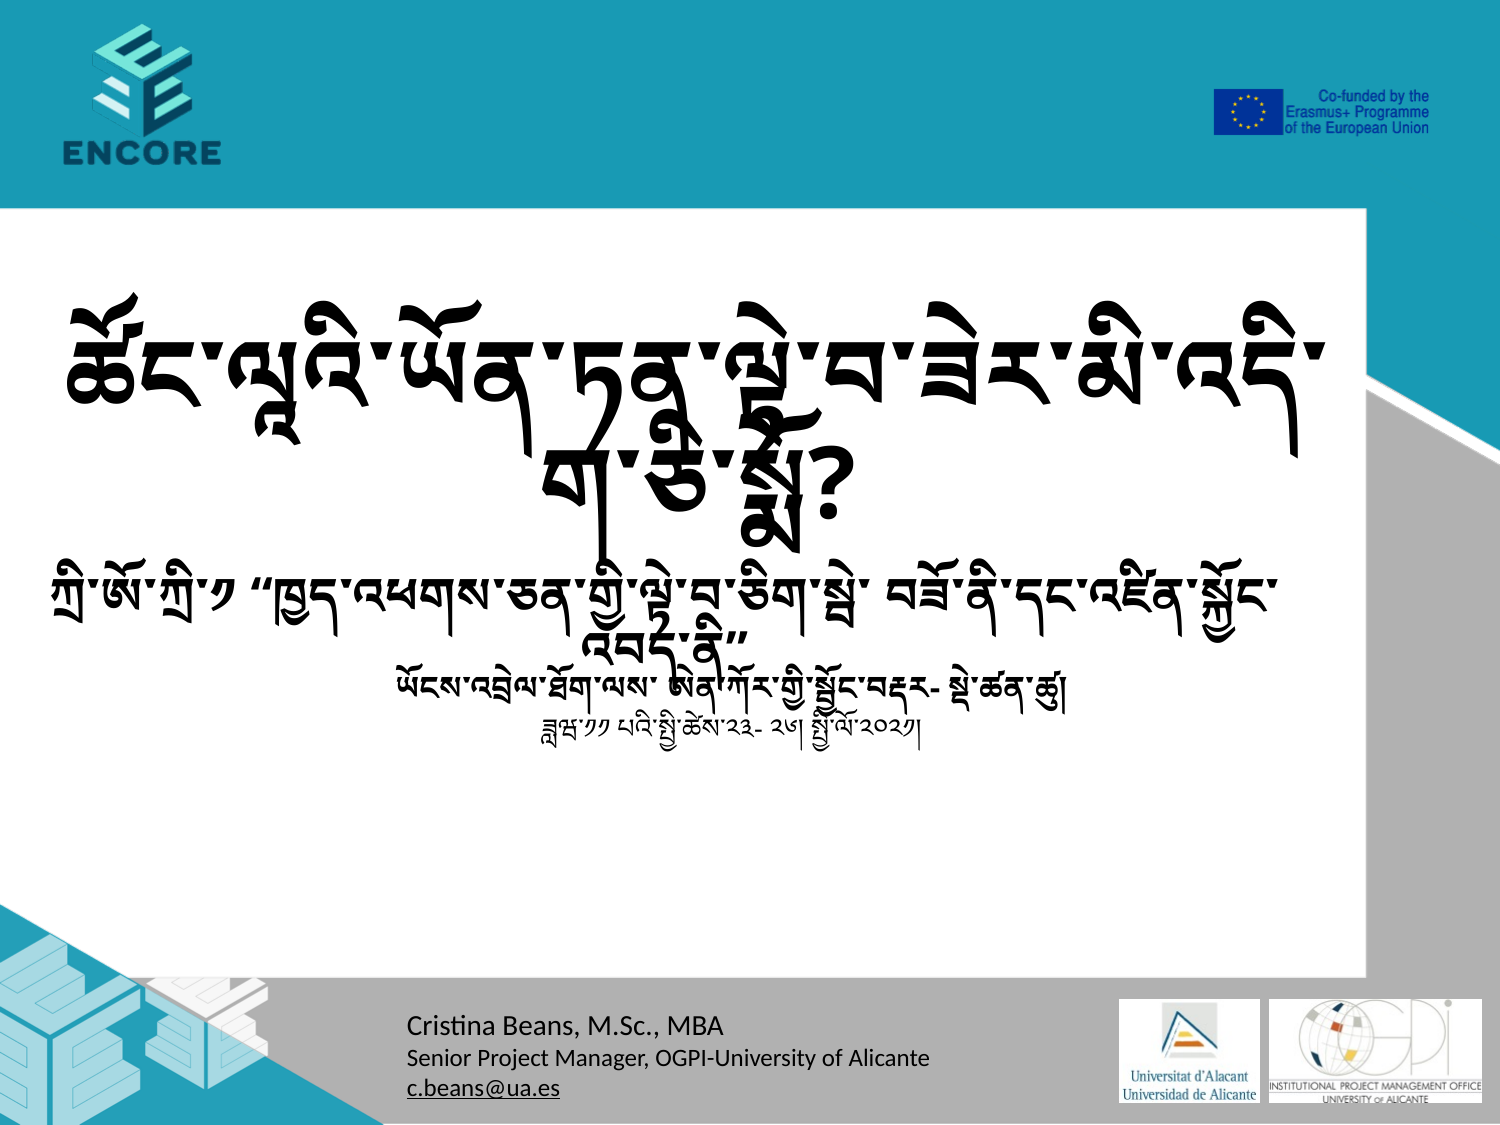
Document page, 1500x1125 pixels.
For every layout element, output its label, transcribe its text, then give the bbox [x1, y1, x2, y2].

subtitle ཀྲི་ཨོ་ཀྲི་༡ “ཁྱད་འཕགས་ཅན་གྱི་ལྟེ་བ་ཅིག་སྦེ་ བཟོ་ནི་དང་འཛིན་སྐྱོང་འབད་ནི” [18, 562, 1310, 651]
title ཚོང་ལཱའི་ཡོན་ཏན་ལྟེ་བ་ཟེར་མི་འདི་ག་ཅི་སྨོ? [9, 377, 1386, 548]
picture [0, 0, 1500, 1125]
text_box ཡོངས་འབྲེལ་ཐོག་ལས་ ཨེན་ཀོར་གྱི་སྦྱོང་བརྡར- སྡེ་ཚན་ཚུ། ཟླཝ་༡༡ པའི་སྤྱི་ཚེས་༢༣- ༢༦། སྤྱི་ལོ་༢༠༢༡། [373, 659, 1090, 778]
text_box Cristina Beans, M.Sc., MBA Senior Project Manager, OGPI-University of Alicante c.beans@ua.es [392, 998, 1169, 1125]
